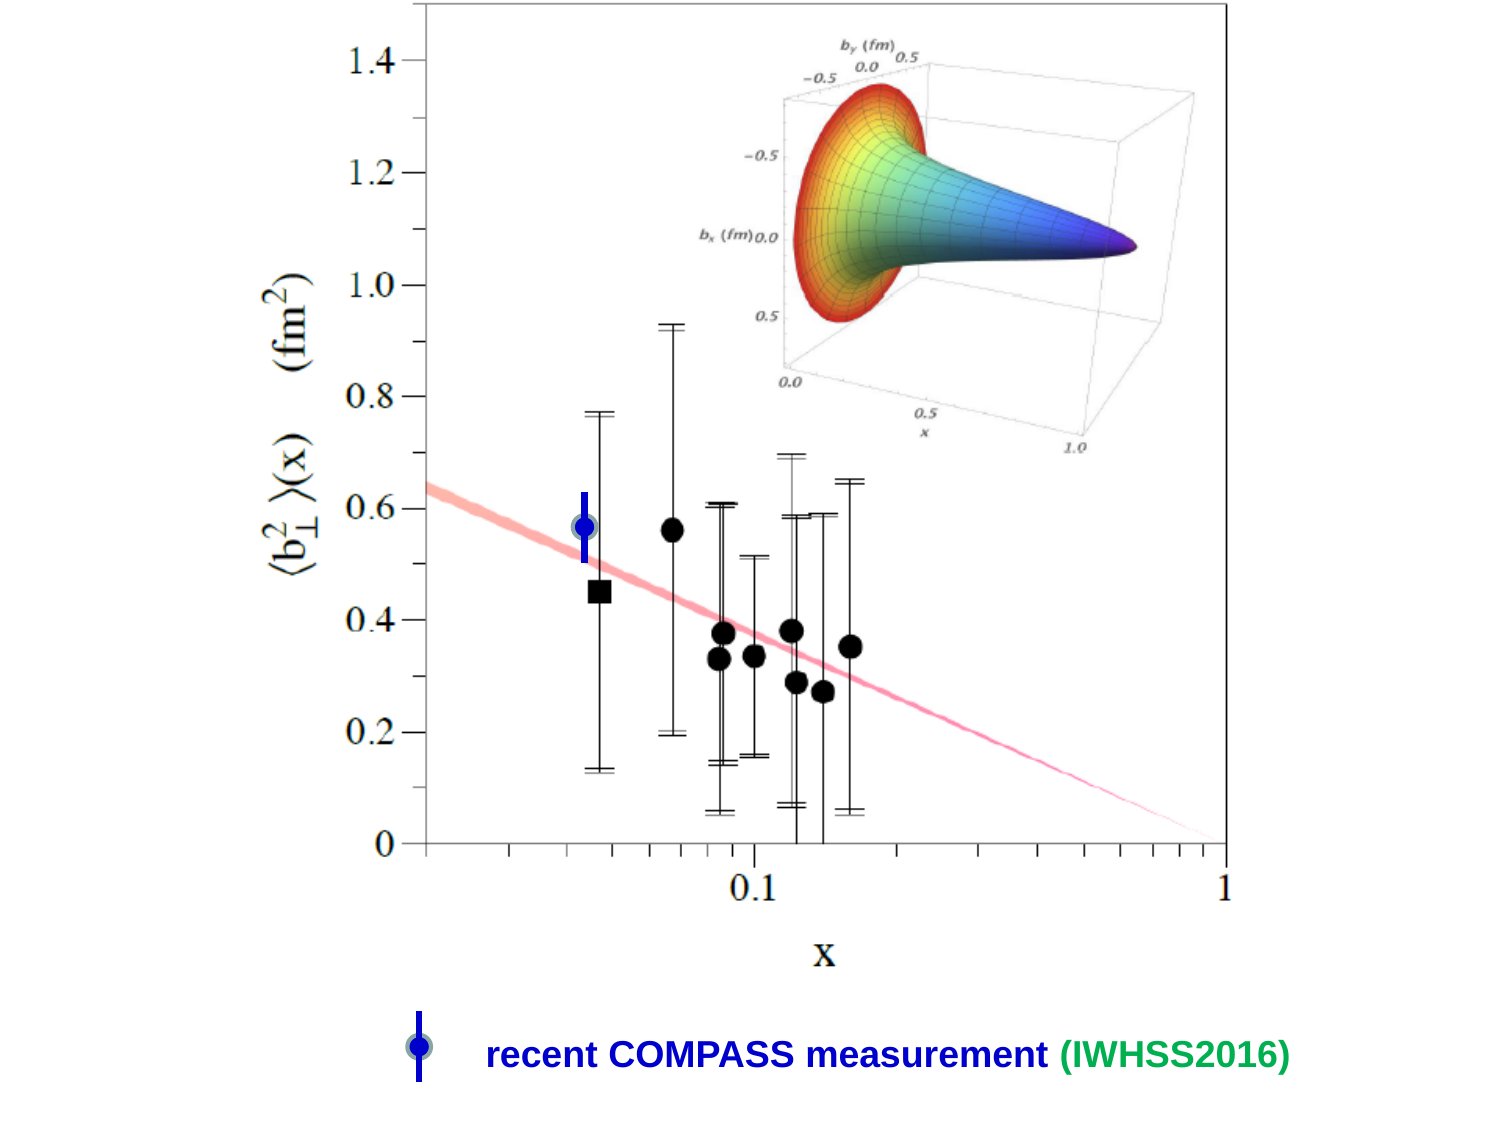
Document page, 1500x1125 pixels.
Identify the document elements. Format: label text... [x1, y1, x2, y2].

text_box [424, 1033, 434, 1060]
text_box [405, 1033, 414, 1060]
picture [213, 0, 1287, 980]
text_box recent COMPASS measurement (IWHSS2016) [471, 1023, 1306, 1083]
